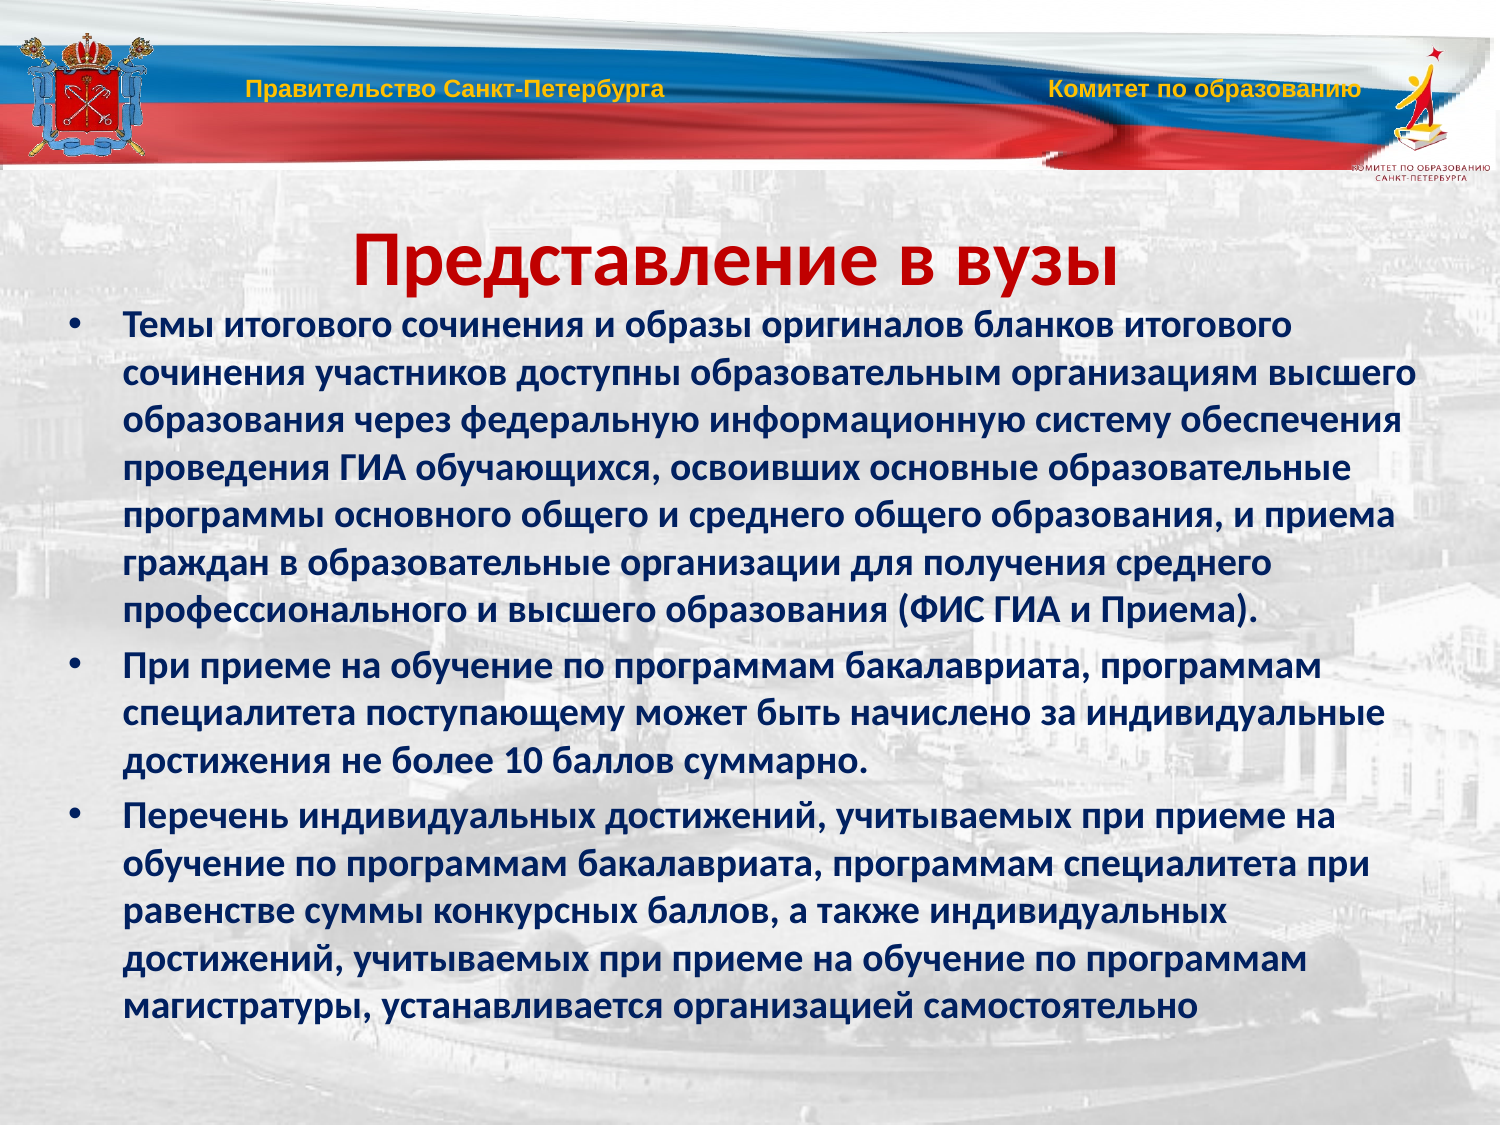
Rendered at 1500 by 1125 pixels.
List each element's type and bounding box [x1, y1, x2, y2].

text_box [0, 0, 1497, 181]
picture [0, 110, 1500, 1125]
